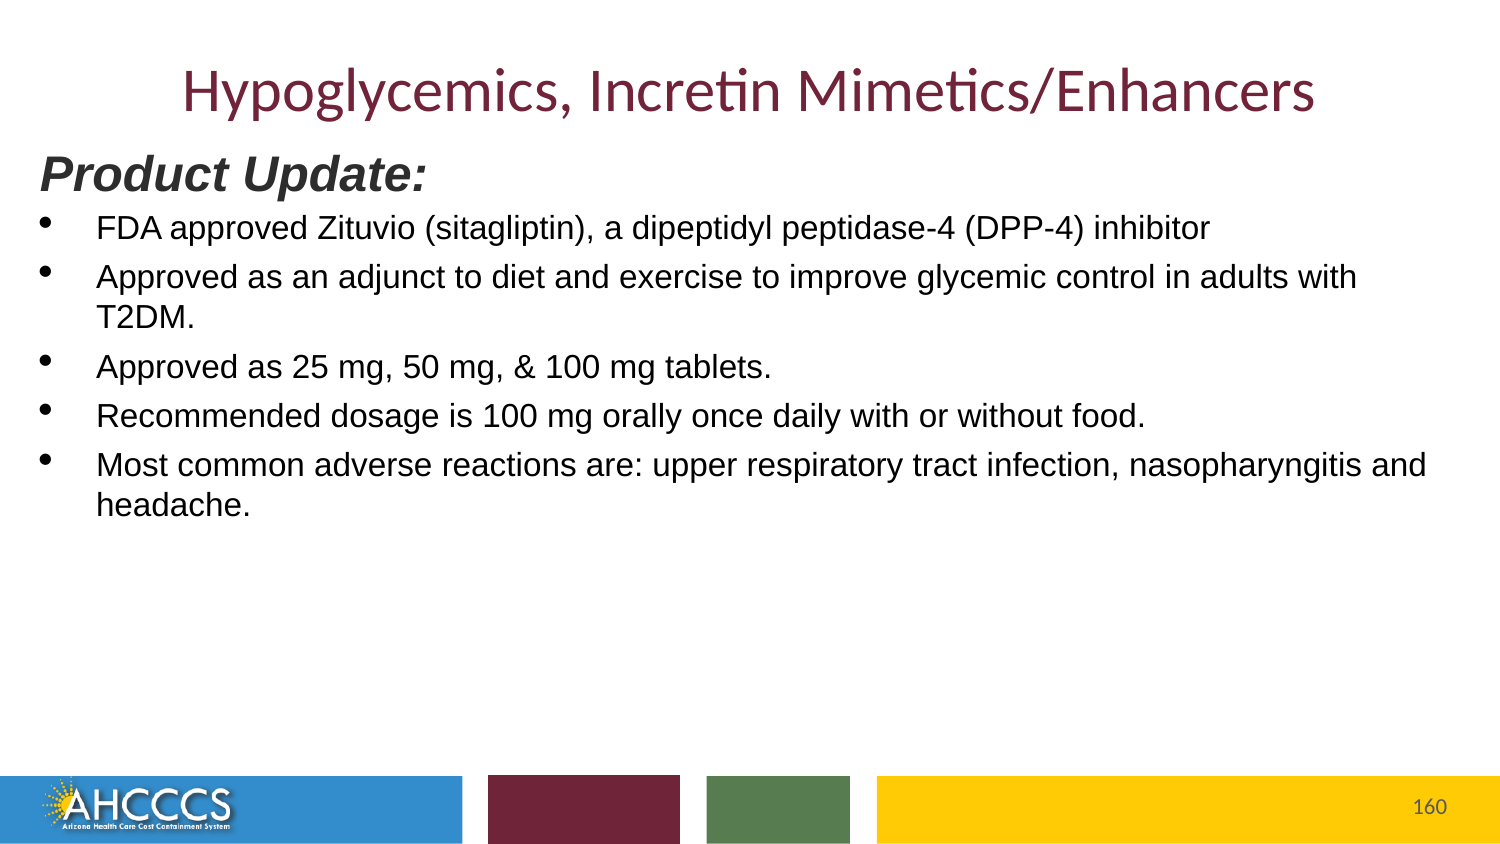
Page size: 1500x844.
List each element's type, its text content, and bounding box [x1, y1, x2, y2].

picture [42, 776, 230, 830]
list Product Update: FDA approved Zituvio (sitagliptin), a dipeptidyl peptidase-4 (DPP-4) inhibitor Approved as an adjunct to diet and exercise to improve glycemic control in adults with T2DM. Approved as 25 mg, 50 mg, & 100 mg tablets. Recommended dosage is 100 mg orally once daily with or without food. Most common adverse reactions are: upper respiratory tract infection, nasopharyngitis and headache. [24, 134, 1463, 747]
title Hypoglycemics, Incretin Mimetics/Enhancers [75, 22, 1425, 134]
